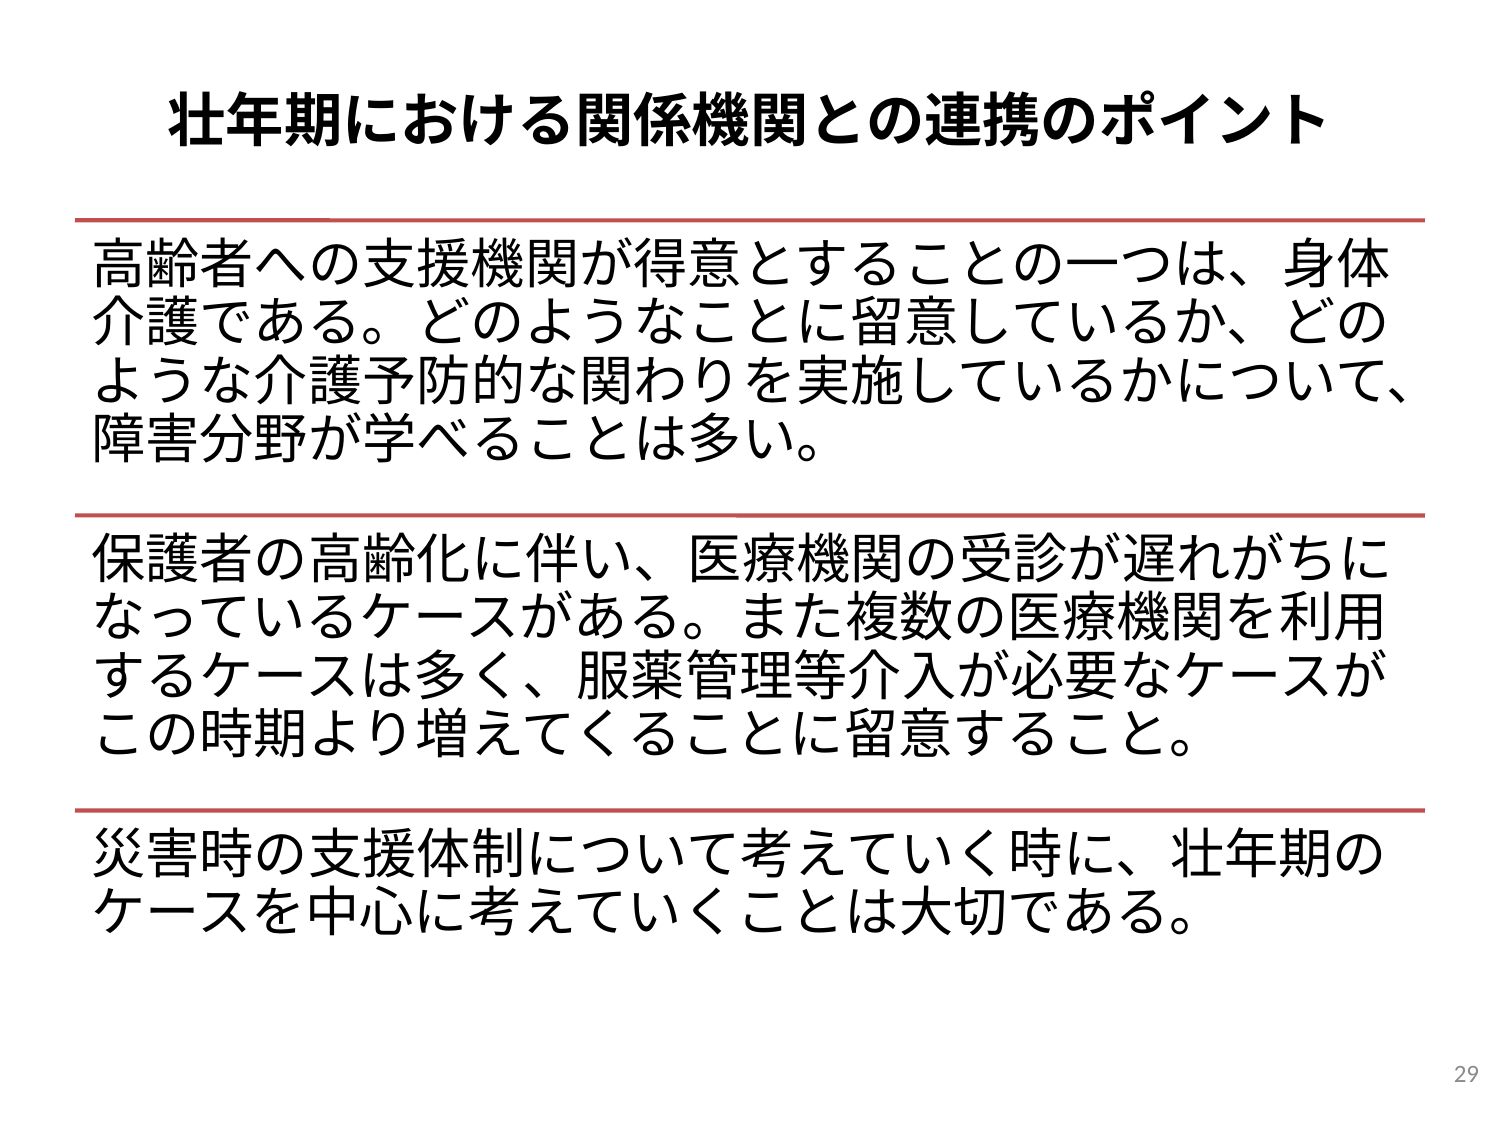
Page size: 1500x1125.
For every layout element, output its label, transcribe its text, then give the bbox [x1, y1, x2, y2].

slide_number 29 [1429, 1042, 1495, 1103]
title 壮年期における関係機関との連携のポイント [75, 44, 1425, 161]
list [74, 219, 1426, 1107]
